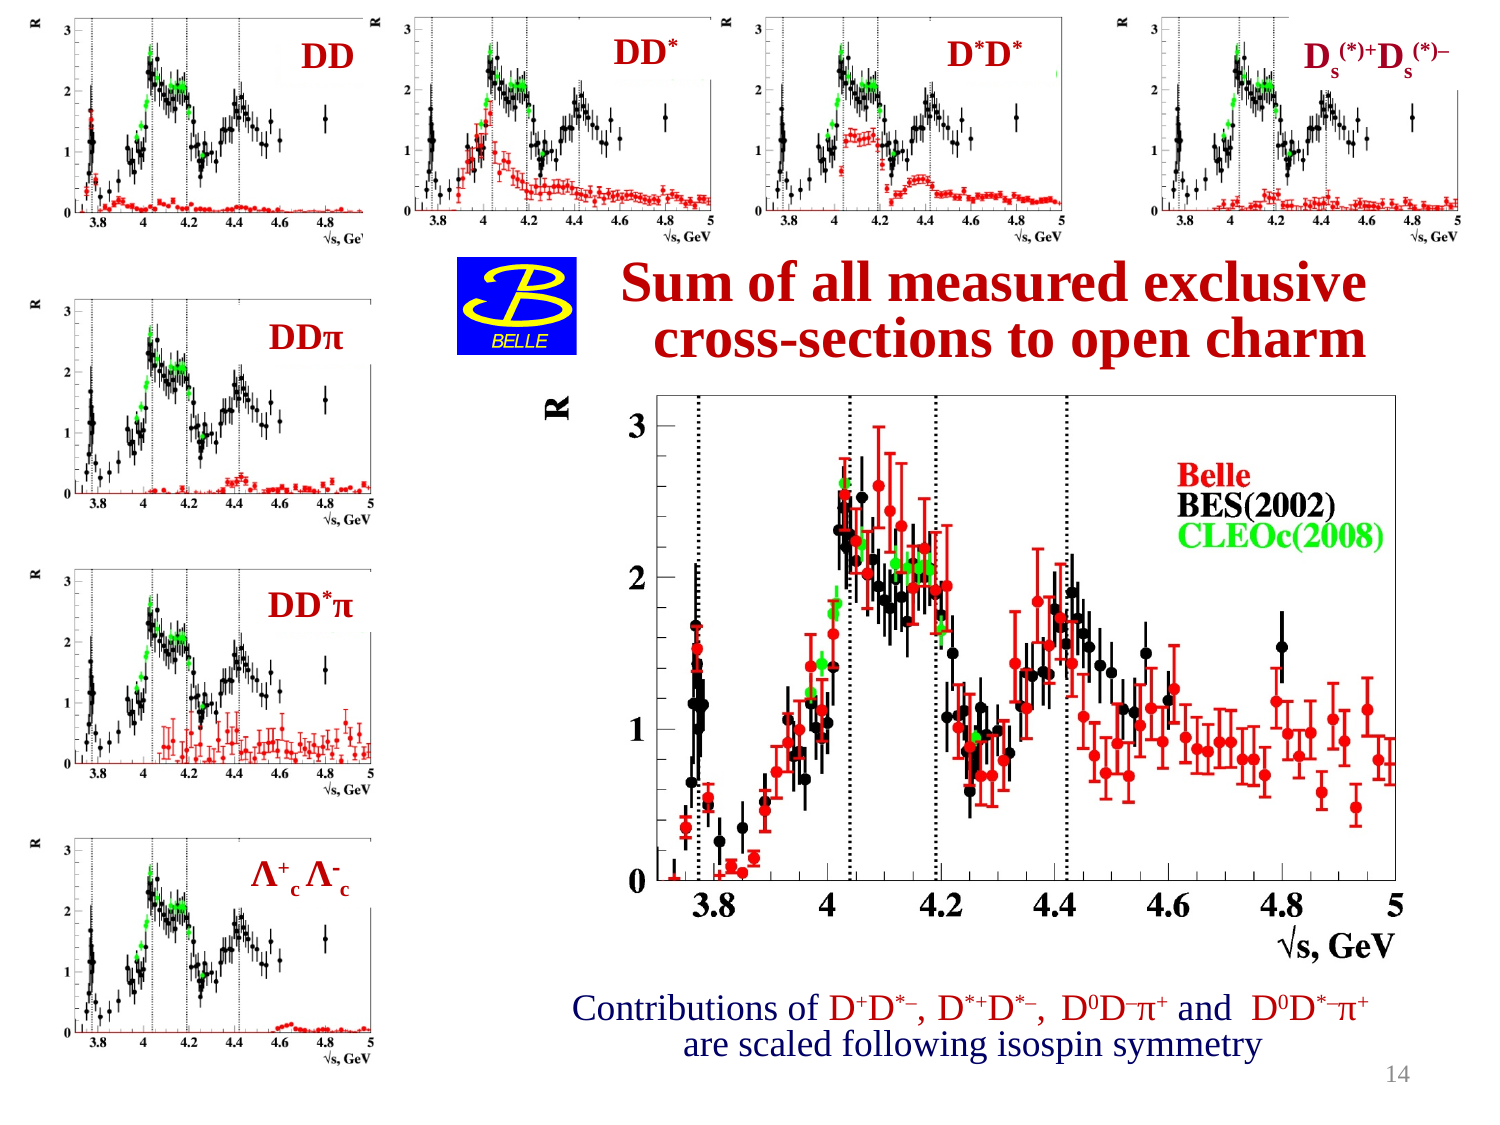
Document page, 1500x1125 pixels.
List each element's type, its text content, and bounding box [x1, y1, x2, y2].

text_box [23, 562, 378, 799]
picture [456, 257, 577, 356]
text_box Contributions of D+D*–, D*+D*–, D0D–π+ and D0D*–π+ are scaled following isospin symmetry [533, 984, 1413, 1072]
text_box Sum of all measured exclusive cross-sections to open charm [539, 246, 1383, 375]
picture [527, 378, 1413, 969]
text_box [714, 10, 1070, 247]
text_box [23, 292, 378, 529]
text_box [23, 11, 359, 248]
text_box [363, 10, 712, 247]
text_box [1110, 10, 1493, 247]
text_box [23, 831, 378, 1069]
slide_number 14 [1074, 1042, 1425, 1103]
